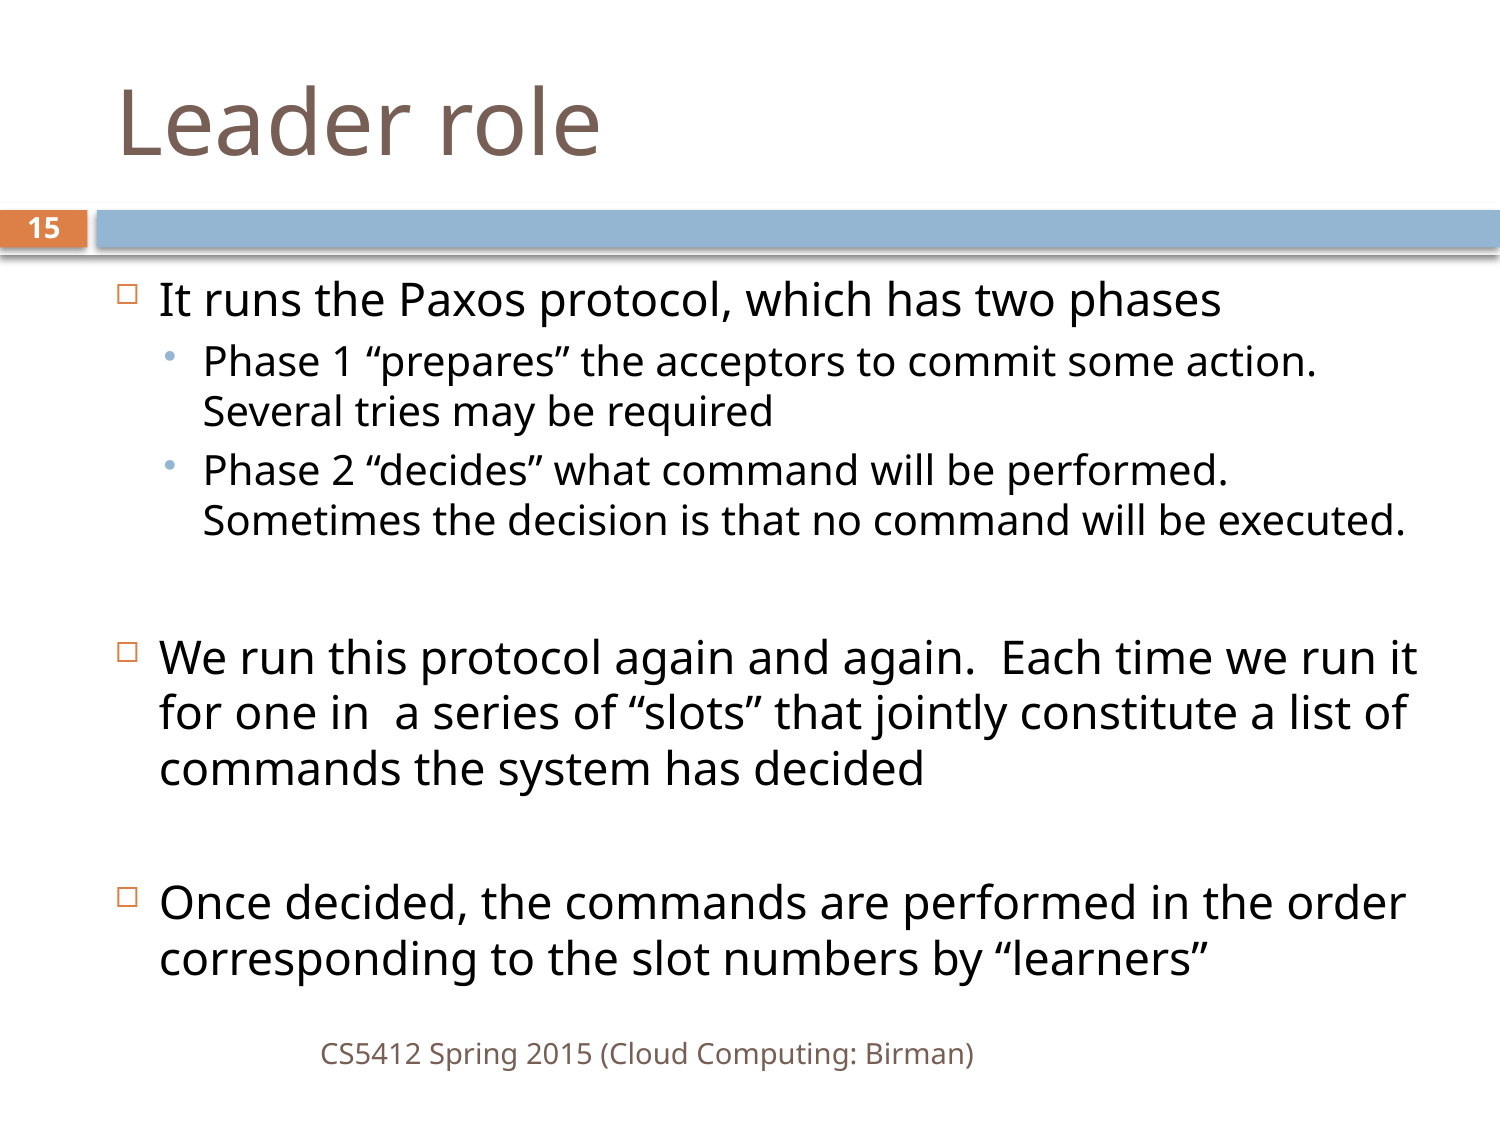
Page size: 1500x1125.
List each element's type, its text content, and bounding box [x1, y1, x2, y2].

list It runs the Paxos protocol, which has two phases Phase 1 “prepares” the acceptors to commit some action. Several tries may be required Phase 2 “decides” what command will be performed. Sometimes the decision is that no command will be executed. We run this protocol again and again. Each time we run it for one in a series of “slots” that jointly constitute a list of commands the system has decided Once decided, the commands are performed in the order corresponding to the slot numbers by “learners” [100, 262, 1438, 1000]
footer CS5412 Spring 2015 (Cloud Computing: Birman) [99, 1024, 990, 1085]
title Leader role [100, 37, 1438, 200]
slide_number 15 [0, 208, 88, 249]
